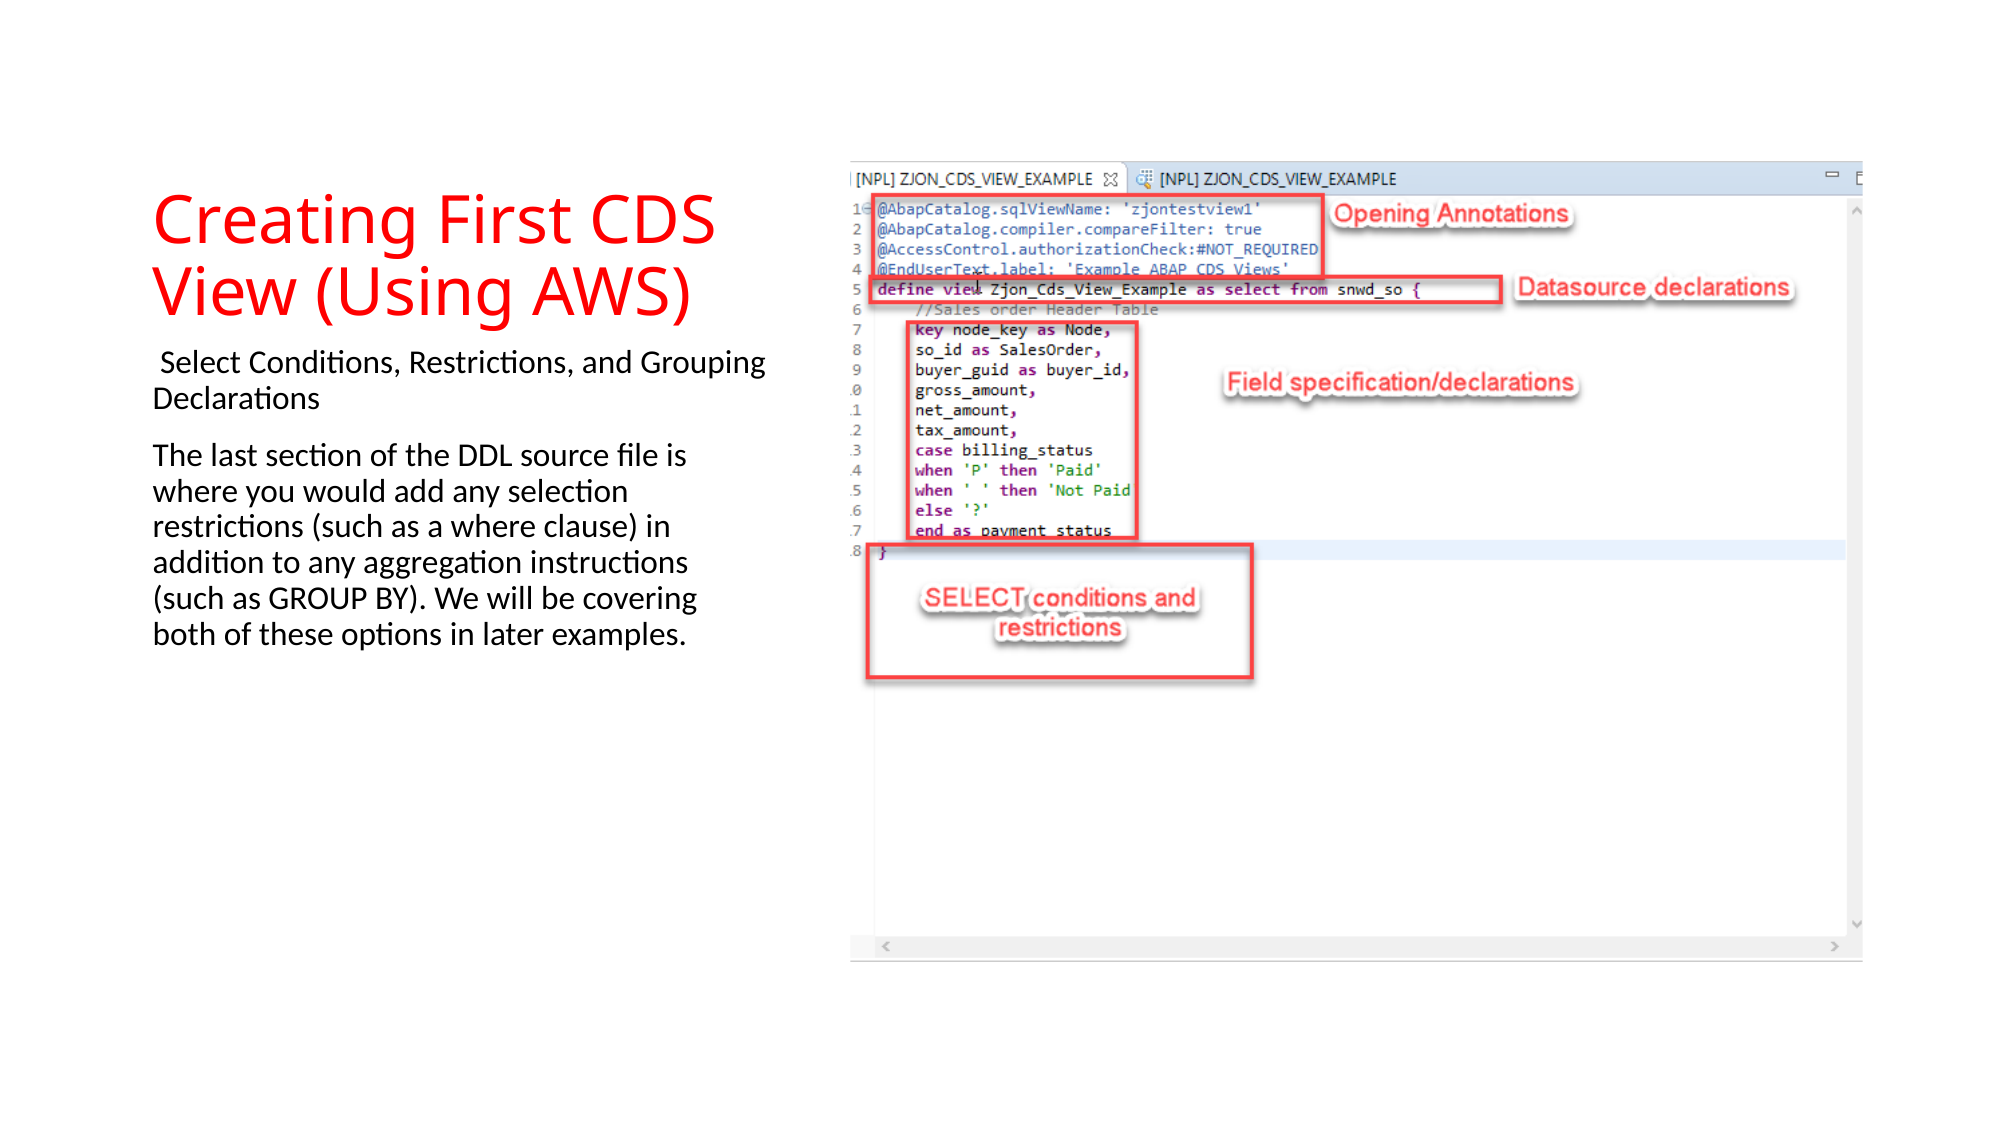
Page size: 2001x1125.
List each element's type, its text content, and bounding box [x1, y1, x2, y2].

text_box [705, 211, 745, 270]
title Creating First CDS View (Using AWS) [137, 75, 783, 337]
list Select Conditions, Restrictions, and Grouping Declarations The last section of the DDL source file is where you would add any selection restrictions (such as a where clause) in addition to any aggregation instructions (such as GROUP BY). We will be covering both of these options in later examples. [137, 337, 783, 963]
picture [850, 161, 1863, 962]
